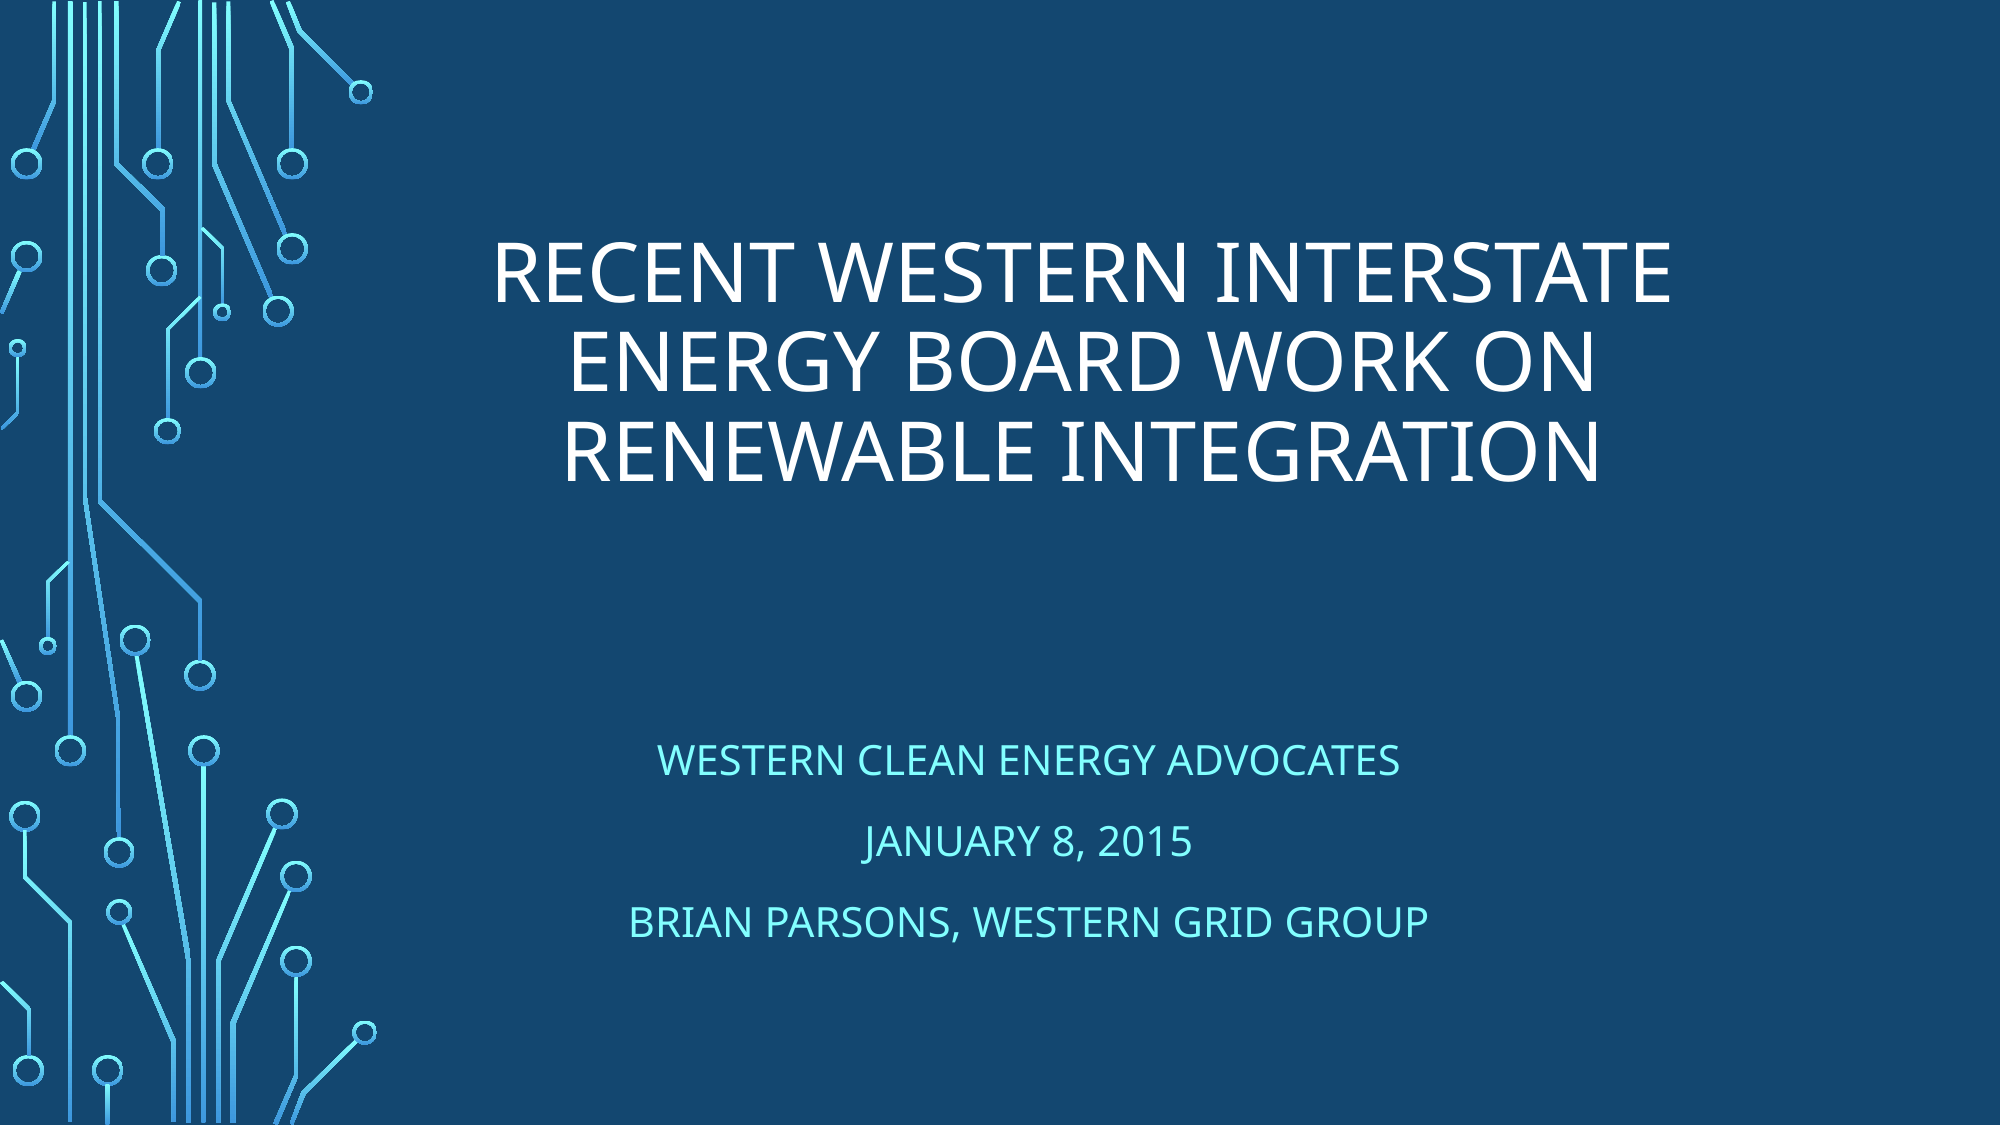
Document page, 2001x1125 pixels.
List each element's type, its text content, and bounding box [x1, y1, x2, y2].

title Recent Western Interstate Energy Board work on renewable Integration [383, 214, 1783, 607]
subtitle Western Clean Energy Advocates January 8, 2015 Brian Parsons, Western Grid Group [307, 716, 1750, 988]
